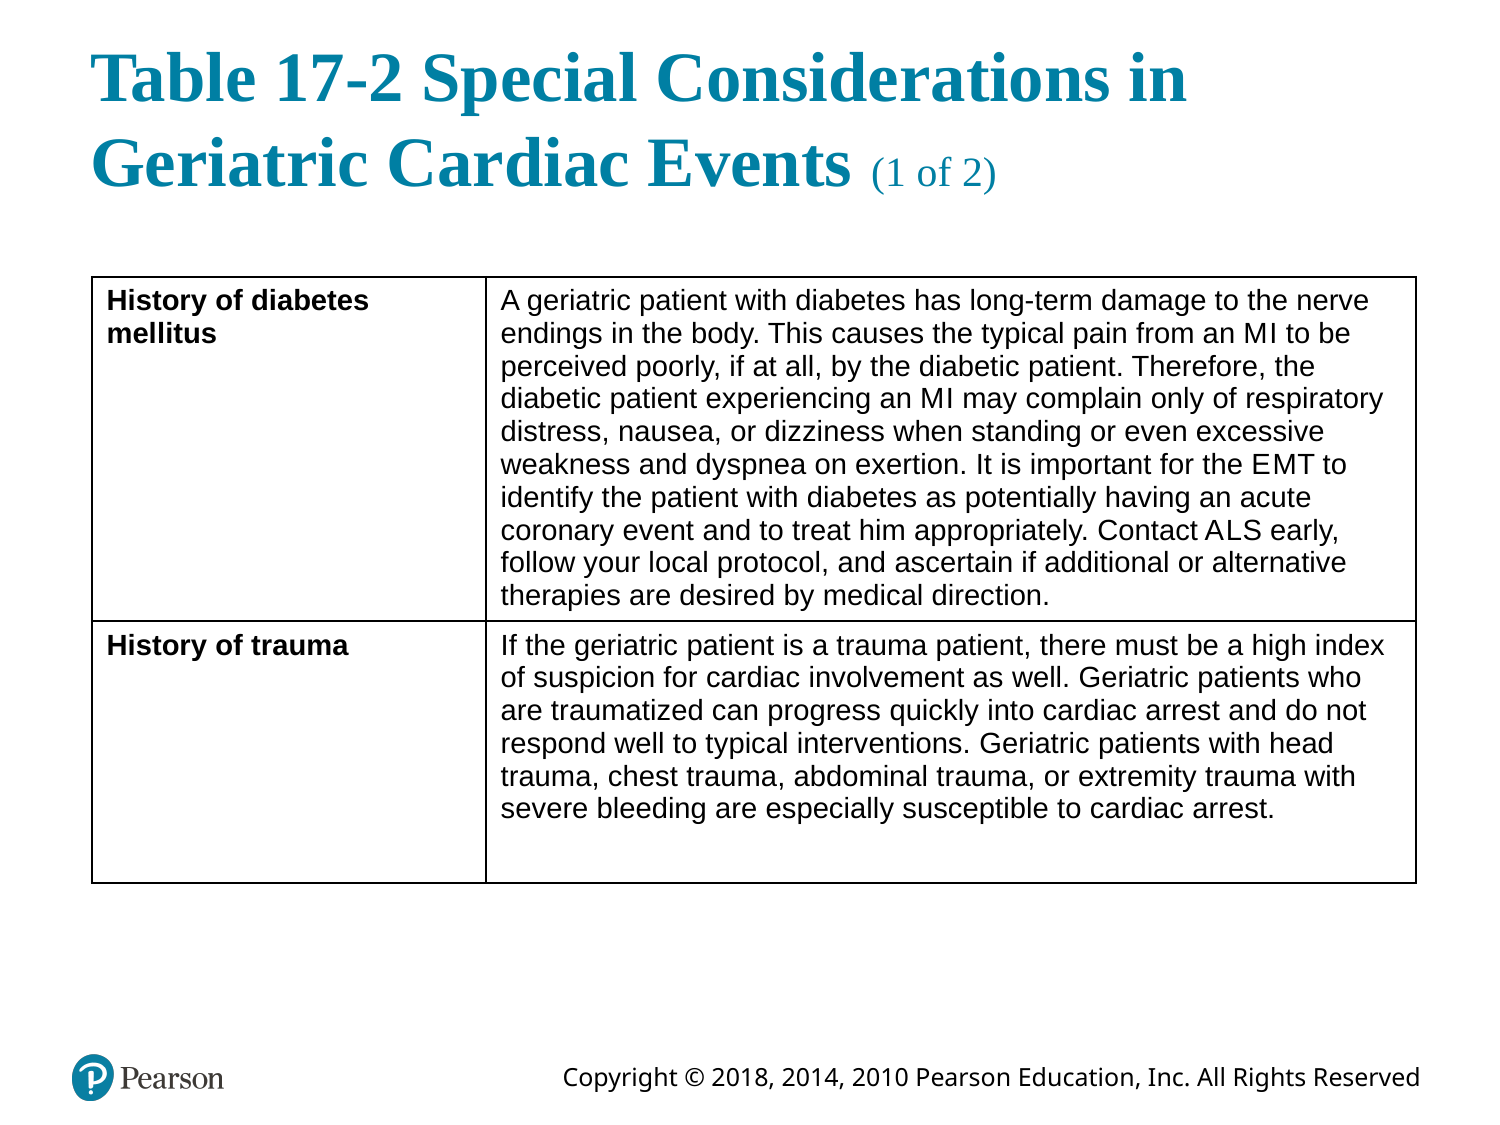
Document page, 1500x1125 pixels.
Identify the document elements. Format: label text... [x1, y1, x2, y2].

picture [98, 1054, 224, 1101]
picture [72, 1087, 83, 1101]
table_header A geriatric patient with diabetes has long-term damage to the nerve endings in the body. This causes the typical pain from an M I to be perceived poorly, if at all, by the diabetic patient. Therefore, the diabetic patient experiencing an M I may complain only of respiratory distress, nausea, or dizziness when standing or even excessive weakness and dyspnea on exertion. It is important for the E M T to identify the patient with diabetes as potentially having an acute coronary event and to treat him appropriately. Contact A L S early, follow your local protocol, and ascertain if additional or alternative therapies are desired by medical direction. [487, 278, 1415, 620]
picture [80, 1063, 106, 1088]
table_cell History of trauma [93, 622, 485, 882]
table_header History of diabetes mellitus [93, 278, 485, 620]
title Table 17-2 Special Considerations in Geriatric Cardiac Events (1 of 2) [75, 35, 1425, 216]
picture [72, 1054, 88, 1070]
table_cell If the geriatric patient is a trauma patient, there must be a high index of suspicion for cardiac involvement as well. Geriatric patients who are traumatized can progress quickly into cardiac arrest and do not respond well to typical interventions. Geriatric patients with head trauma, chest trauma, abdominal trauma, or extremity trauma with severe bleeding are especially susceptible to cardiac arrest. [487, 622, 1415, 882]
